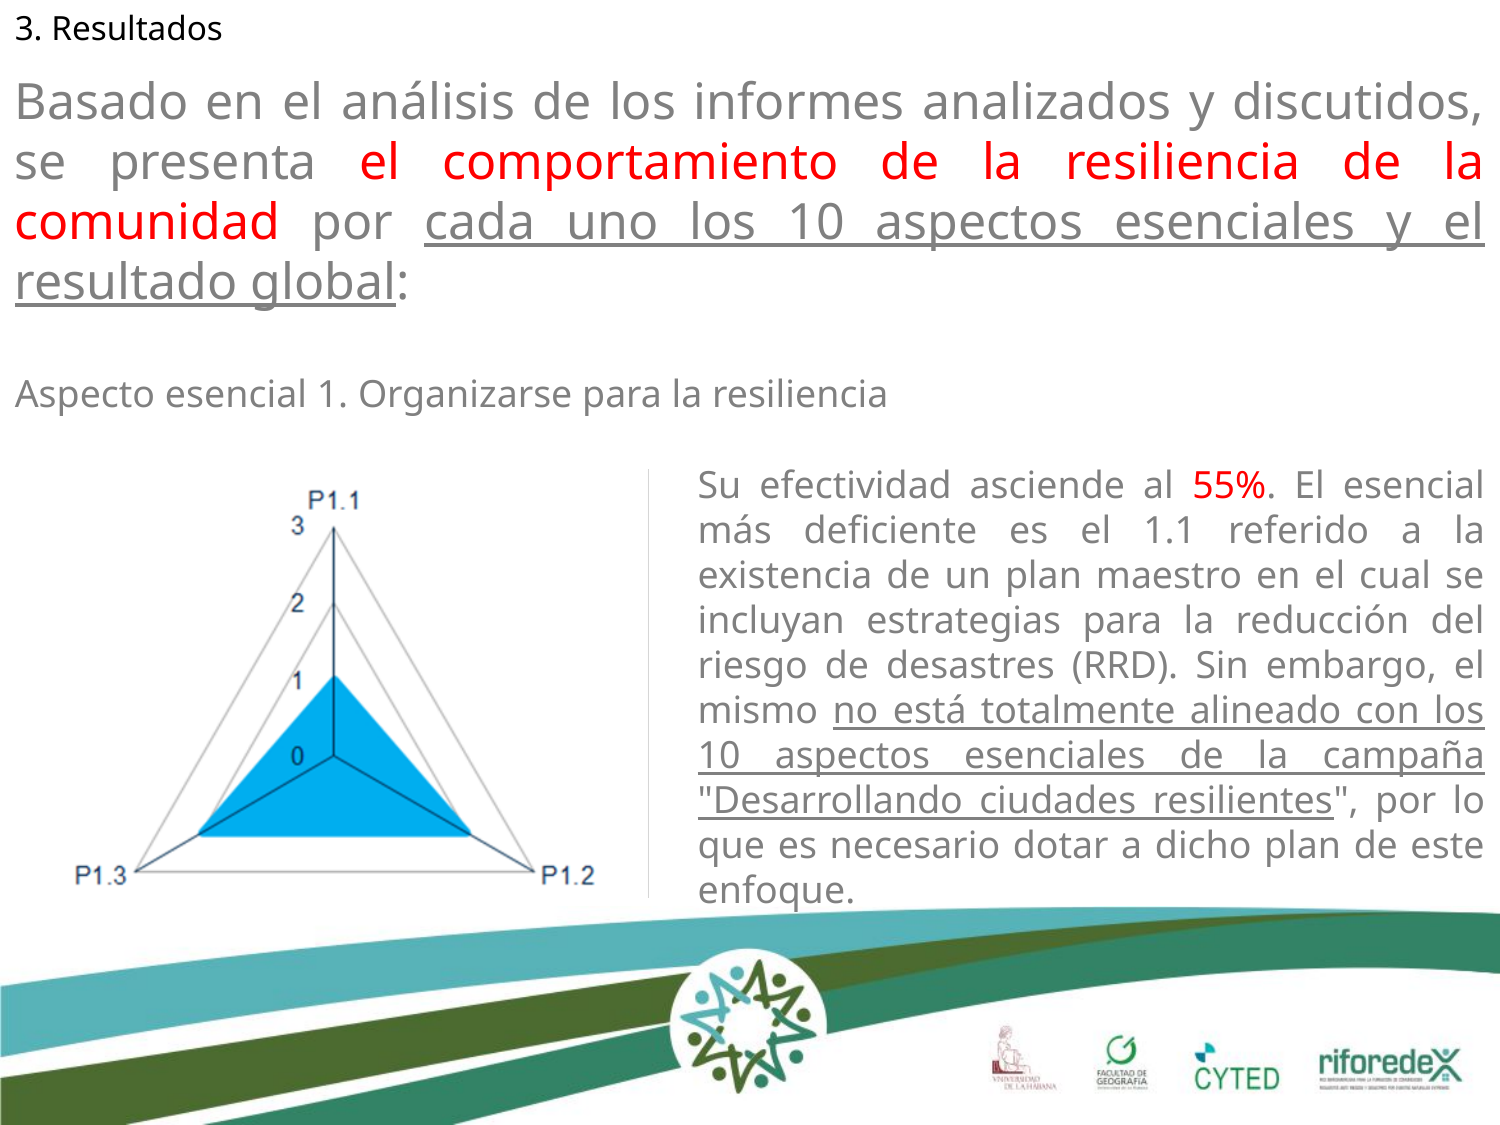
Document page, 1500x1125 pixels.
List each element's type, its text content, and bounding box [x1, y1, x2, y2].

text_box 3. Resultados [0, 0, 1500, 55]
picture [26, 469, 650, 898]
text_box Su efectividad asciende al 55%. El esencial más deficiente es el 1.1 referido a la existencia de un plan maestro en el cual se incluyan estrategias para la reducción del riesgo de desastres (RRD). Sin embargo, el mismo no está totalmente alineado con los 10 aspectos esenciales de la campaña "Desarrollando ciudades resilientes", por lo que es necesario dotar a dicho plan de este enfoque. [682, 453, 1500, 919]
text_box Basado en el análisis de los informes analizados y discutidos, se presenta el comportamiento de la resiliencia de la comunidad por cada uno los 10 aspectos esenciales y el resultado global: Aspecto esencial 1. Organizarse para la resiliencia [0, 62, 1500, 422]
footer dd [0, 906, 1500, 1125]
